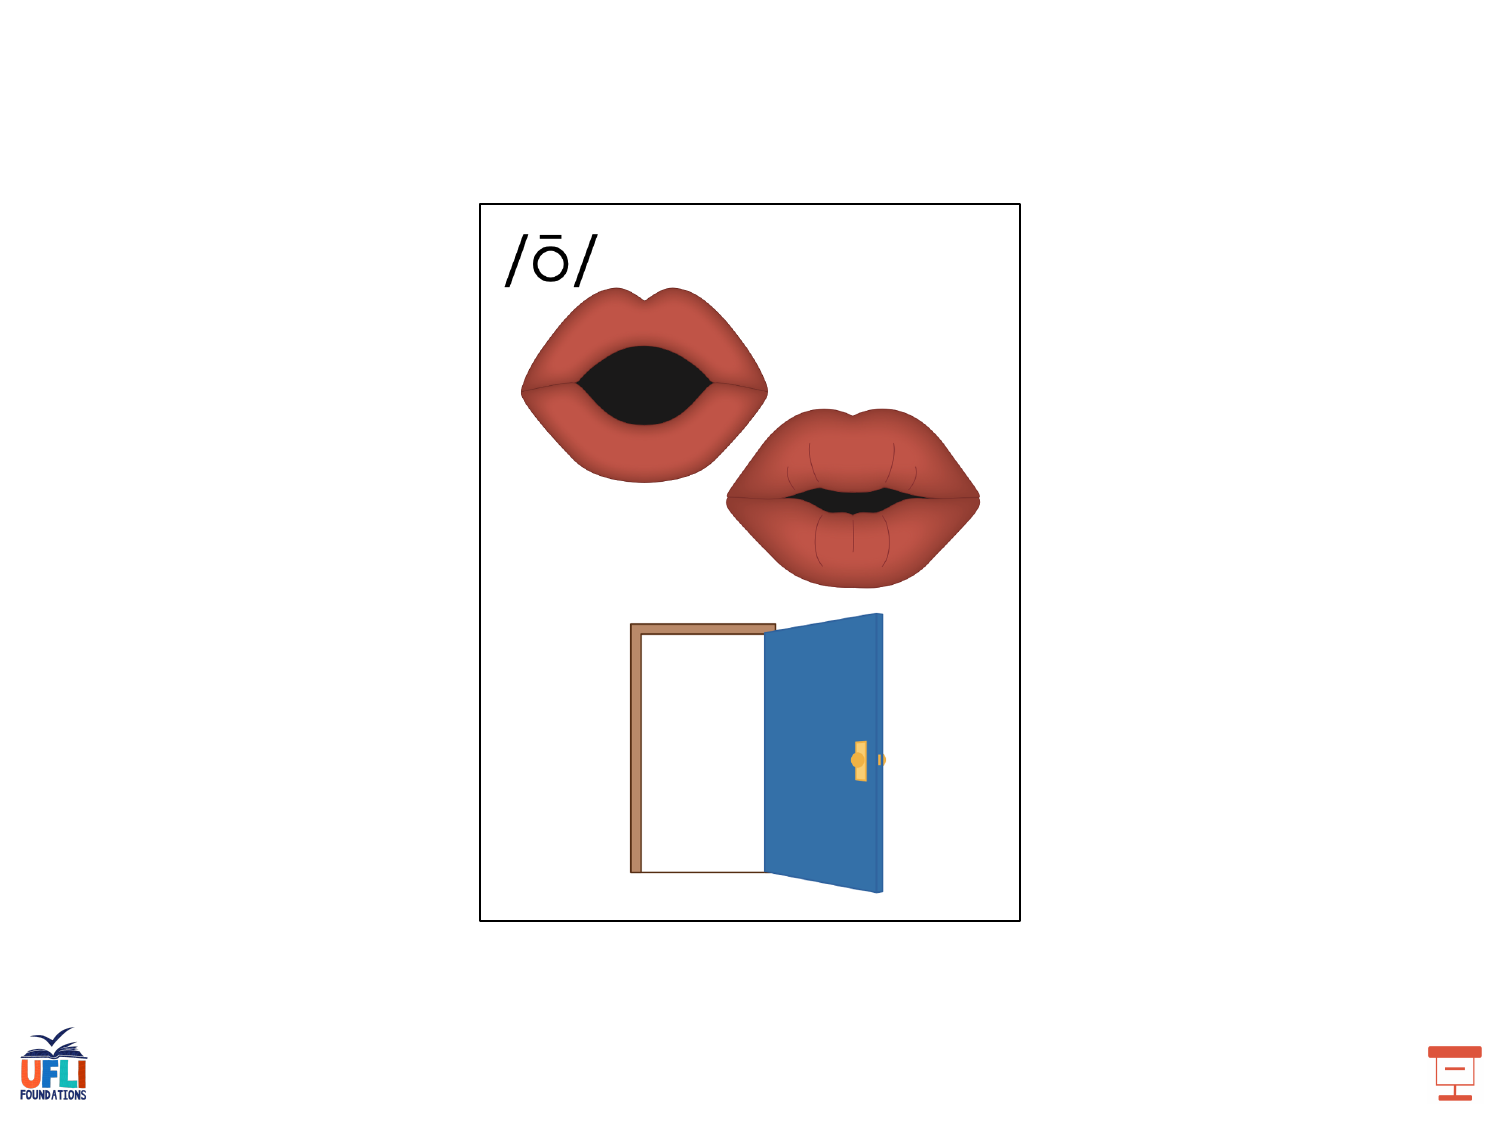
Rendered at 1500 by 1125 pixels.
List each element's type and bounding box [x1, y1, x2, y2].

picture [16, 1027, 90, 1103]
picture [1427, 1043, 1484, 1104]
picture [480, 205, 1020, 920]
